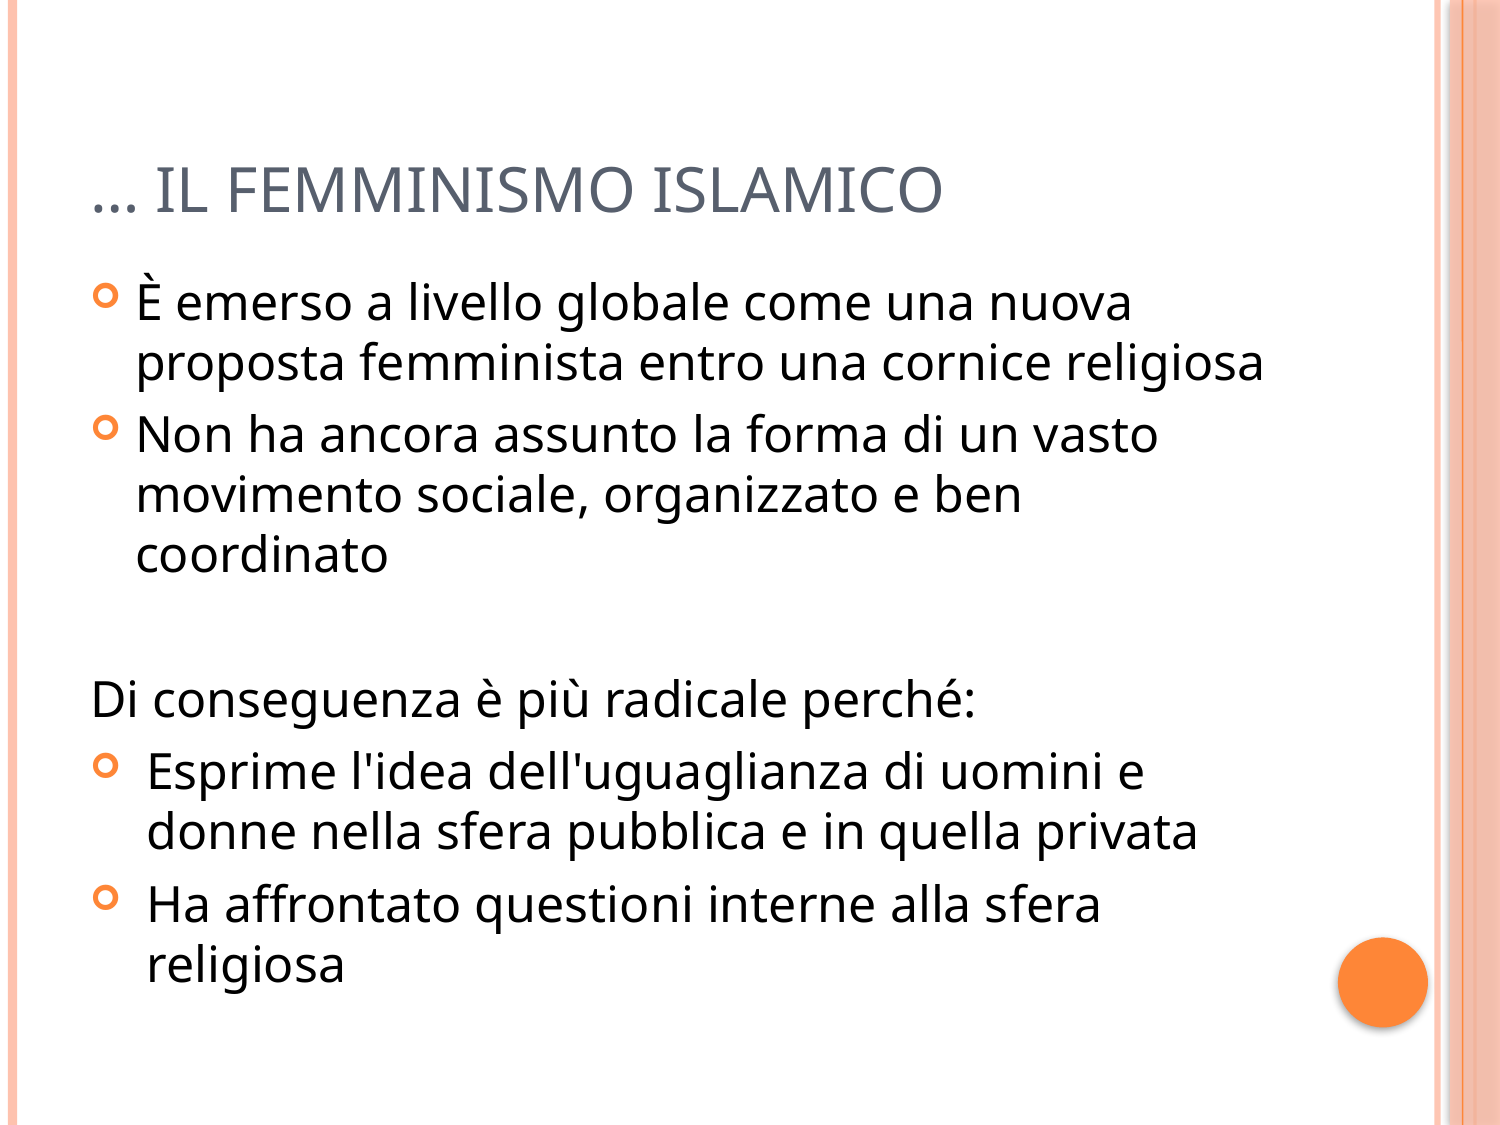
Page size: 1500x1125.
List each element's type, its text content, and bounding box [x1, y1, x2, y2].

title … il femminismo islamico [75, 45, 1300, 233]
list È emerso a livello globale come una nuova proposta femminista entro una cornice religiosa Non ha ancora assunto la forma di un vasto movimento sociale, organizzato e ben coordinato Di conseguenza è più radicale perché: Esprime l'idea dell'uguaglianza di uomini e donne nella sfera pubblica e in quella privata Ha affrontato questioni interne alla sfera religiosa [75, 262, 1300, 1062]
